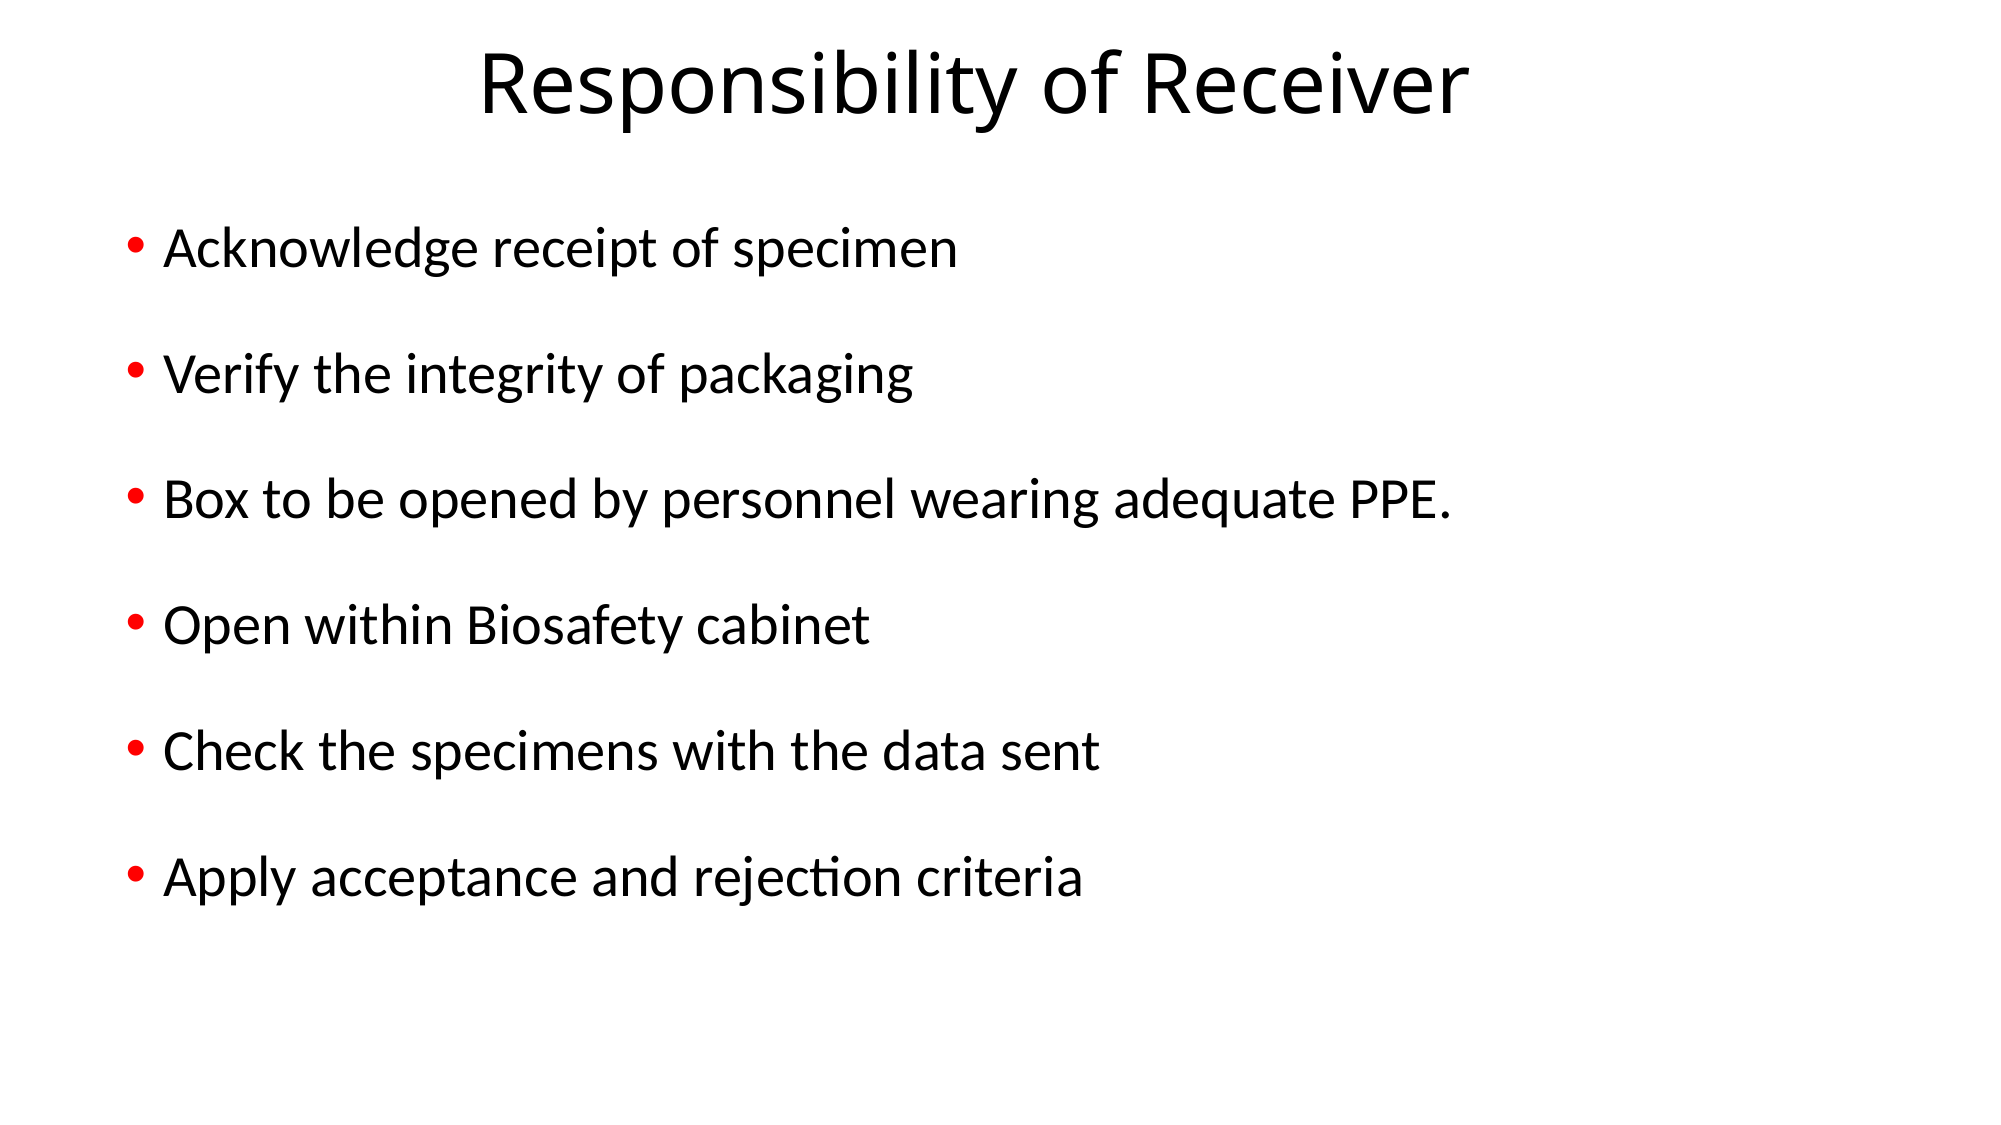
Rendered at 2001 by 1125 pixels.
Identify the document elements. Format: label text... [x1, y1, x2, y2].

list Acknowledge receipt of specimen Verify the integrity of packaging Box to be opened by personnel wearing adequate PPE. Open within Biosafety cabinet Check the specimens with the data sent Apply acceptance and rejection criteria [110, 166, 1862, 1067]
title Responsibility of Receiver [362, 18, 1588, 156]
